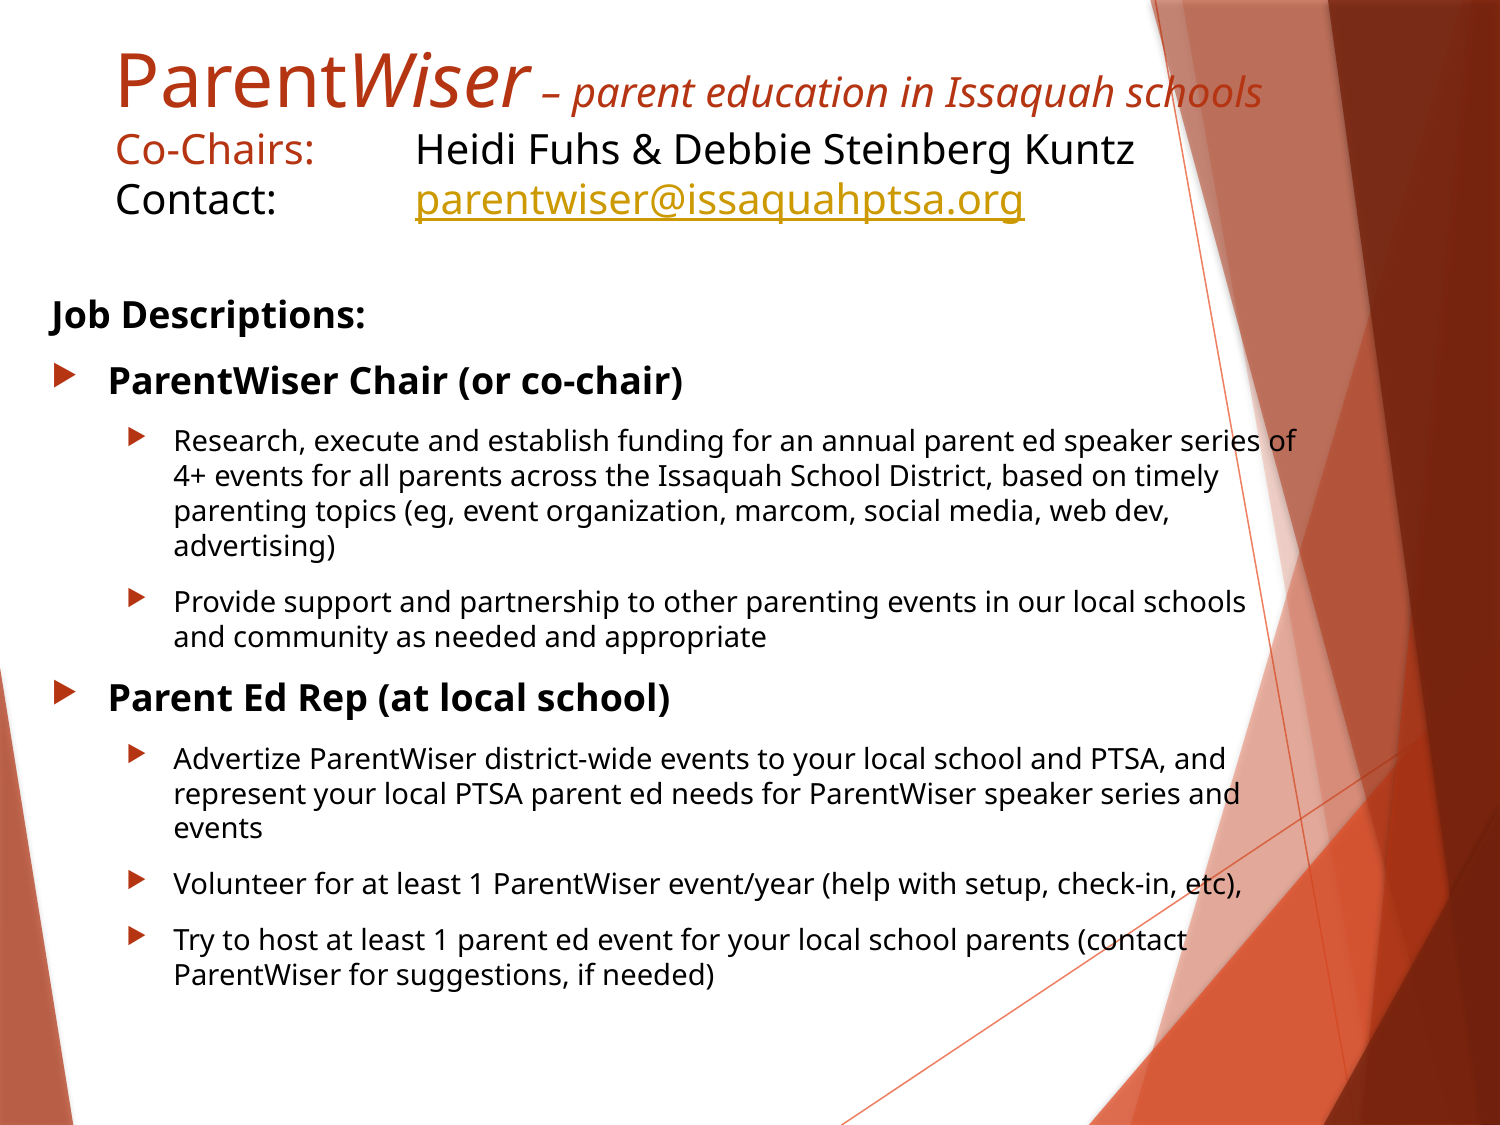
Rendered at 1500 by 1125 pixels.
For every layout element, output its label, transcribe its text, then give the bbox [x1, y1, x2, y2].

title ParentWiser – parent education in Issaquah schools Co-Chairs: Heidi Fuhs & Debbie Steinberg Kuntz Contact: parentwiser@issaquahptsa.org [99, 25, 1454, 249]
list Job Descriptions: ParentWiser Chair (or co-chair) Research, execute and establish funding for an annual parent ed speaker series of 4+ events for all parents across the Issaquah School District, based on timely parenting topics (eg, event organization, marcom, social media, web dev, advertising) Provide support and partnership to other parenting events in our local schools and community as needed and appropriate Parent Ed Rep (at local school) Advertize ParentWiser district-wide events to your local school and PTSA, and represent your local PTSA parent ed needs for ParentWiser speaker series and events Volunteer for at least 1 ParentWiser event/year (help with setup, check-in, etc), Try to host at least 1 parent ed event for your local school parents (contact ParentWiser for suggestions, if needed) [36, 283, 1313, 1048]
